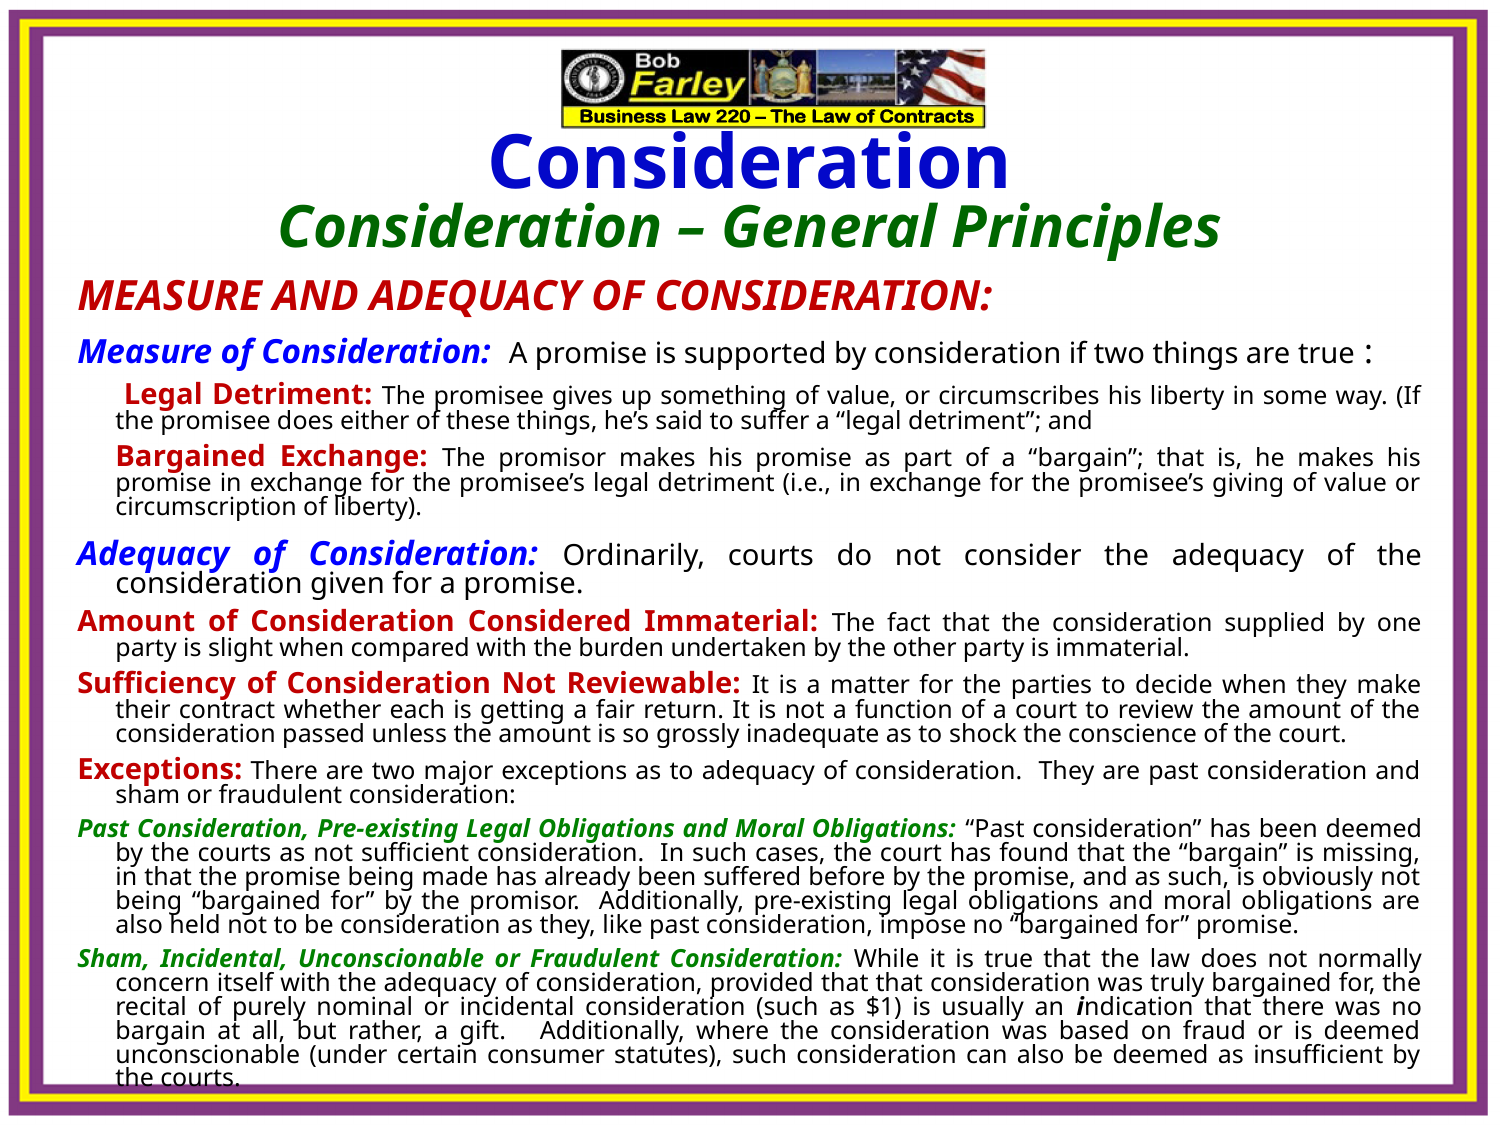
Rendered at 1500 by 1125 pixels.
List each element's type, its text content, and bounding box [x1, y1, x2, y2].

picture [0, 0, 1500, 1125]
text_box Consideration Consideration – General Principles MEASURE AND ADEQUACY OF CONSIDERATION: Measure of Consideration: A promise is supported by consideration if two things are true : Legal Detriment: The promisee gives up something of value, or circumscribes his liberty in some way. (If the promisee does either of these things, he’s said to suffer a “legal detriment”; and Bargained Exchange: The promisor makes his promise as part of a “bargain”; that is, he makes his promise in exchange for the promisee’s legal detriment (i.e., in exchange for the promisee’s giving of value or circumscription of liberty). Adequacy of Consideration: Ordinarily, courts do not consider the adequacy of the consideration given for a promise. Amount of Consideration Considered Immaterial: The fact that the consideration supplied by one party is slight when compared with the burden undertaken by the other party is immaterial. Sufficiency of Consideration Not Reviewable: It is a matter for the parties to decide when they make their contract whether each is getting a fair return. It is not a function of a court to review the amount of the consideration passed unless the amount is so grossly inadequate as to shock the conscience of the court. Exceptions: There are two major exceptions as to adequacy of consideration. They are past consideration and sham or fraudulent consideration: Past Consideration, Pre-existing Legal Obligations and Moral Obligations: “Past consideration” has been deemed by the courts as not sufficient consideration. In such cases, the court has found that the “bargain” is missing, in that the promise being made has already been suffered before by the promise, and as such, is obviously not being “bargained for” by the promisor. Additionally, pre-existing legal obligations and moral obligations are also held not to be consideration as they, like past consideration, impose no “bargained for” promise. Sham, Incidental, Unconscionable or Fraudulent Consideration: While it is true that the law does not normally concern itself with the adequacy of consideration, provided that that consideration was truly bargained for, the recital of purely nominal or incidental consideration (such as $1) is usually an indication that there was no bargain at all, but rather, a gift. Additionally, where the consideration was based on fraud or is deemed unconscionable (under certain consumer statutes), such consideration can also be deemed as insufficient by the courts. [62, 123, 1438, 1076]
